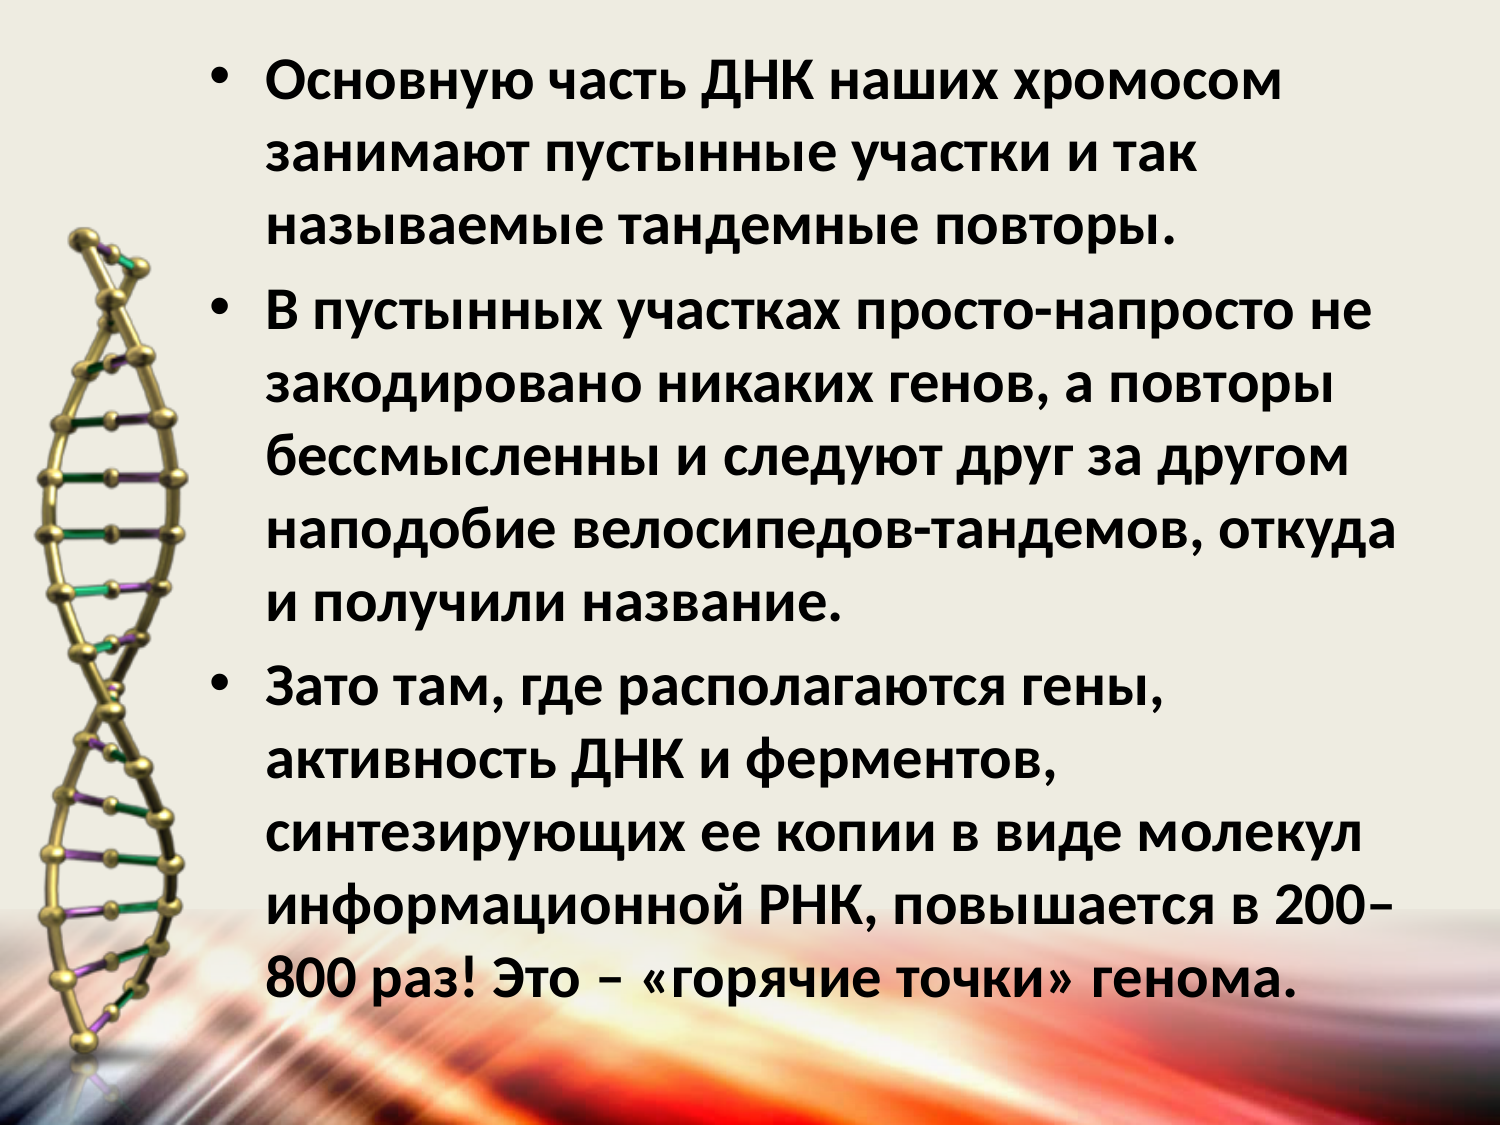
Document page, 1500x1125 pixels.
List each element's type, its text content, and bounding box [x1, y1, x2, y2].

list Основную часть ДНК наших хромосом занимают пустынные участки и так называемые тандемные повторы. В пустынных участках просто-напросто не закодировано никаких генов, а повторы бессмысленны и следуют друг за другом наподобие велосипедов-тандемов, откуда и получили название. Зато там, где располагаются гены, активность ДНК и ферментов, синтезирующих ее копии в виде молекул информационной РНК, повышается в 200–800 раз! Это – «горячие точки» генома. [194, 30, 1425, 1071]
text_box БЕЛОК (аминокислоты) в цитоплазме [211, 1088, 1500, 1093]
picture [0, 225, 1500, 1125]
